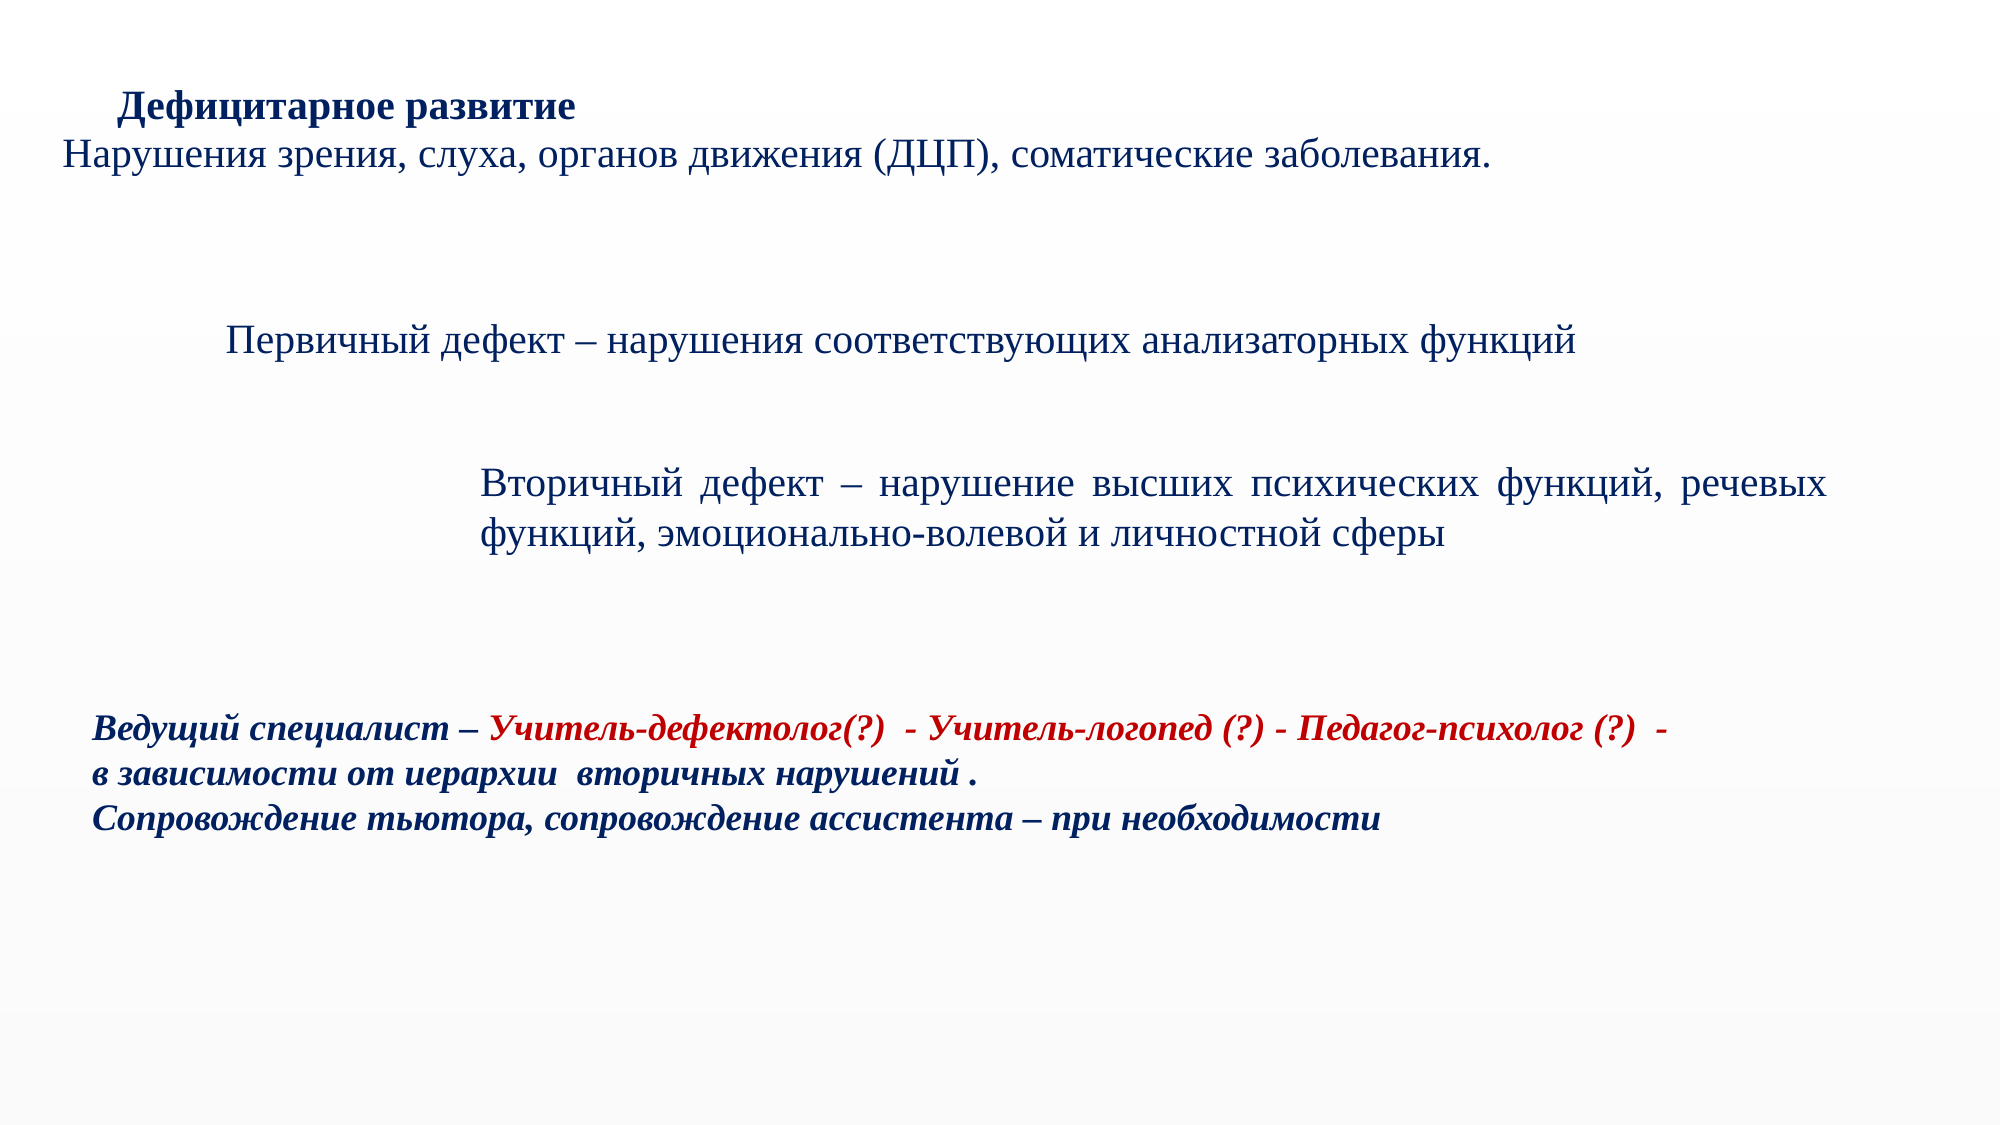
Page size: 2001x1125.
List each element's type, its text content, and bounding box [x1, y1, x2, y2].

text_box Первичный дефект – нарушения соответствующих анализаторных функций [210, 304, 1592, 370]
text_box Ведущий специалист – Учитель-дефектолог(?) - Учитель-логопед (?) - Педагог-психолог (?) - в зависимости от иерархии вторичных нарушений . Сопровождение тьютора, сопровождение ассистента – при необходимости [77, 695, 1844, 846]
text_box Вторичный дефект – нарушение высших психических функций, речевых функций, эмоционально-волевой и личностной сферы [465, 447, 1843, 562]
text_box Дефицитарное развитие [102, 70, 591, 136]
text_box Нарушения зрения, слуха, органов движения (ДЦП), соматические заболевания. [47, 118, 1508, 233]
